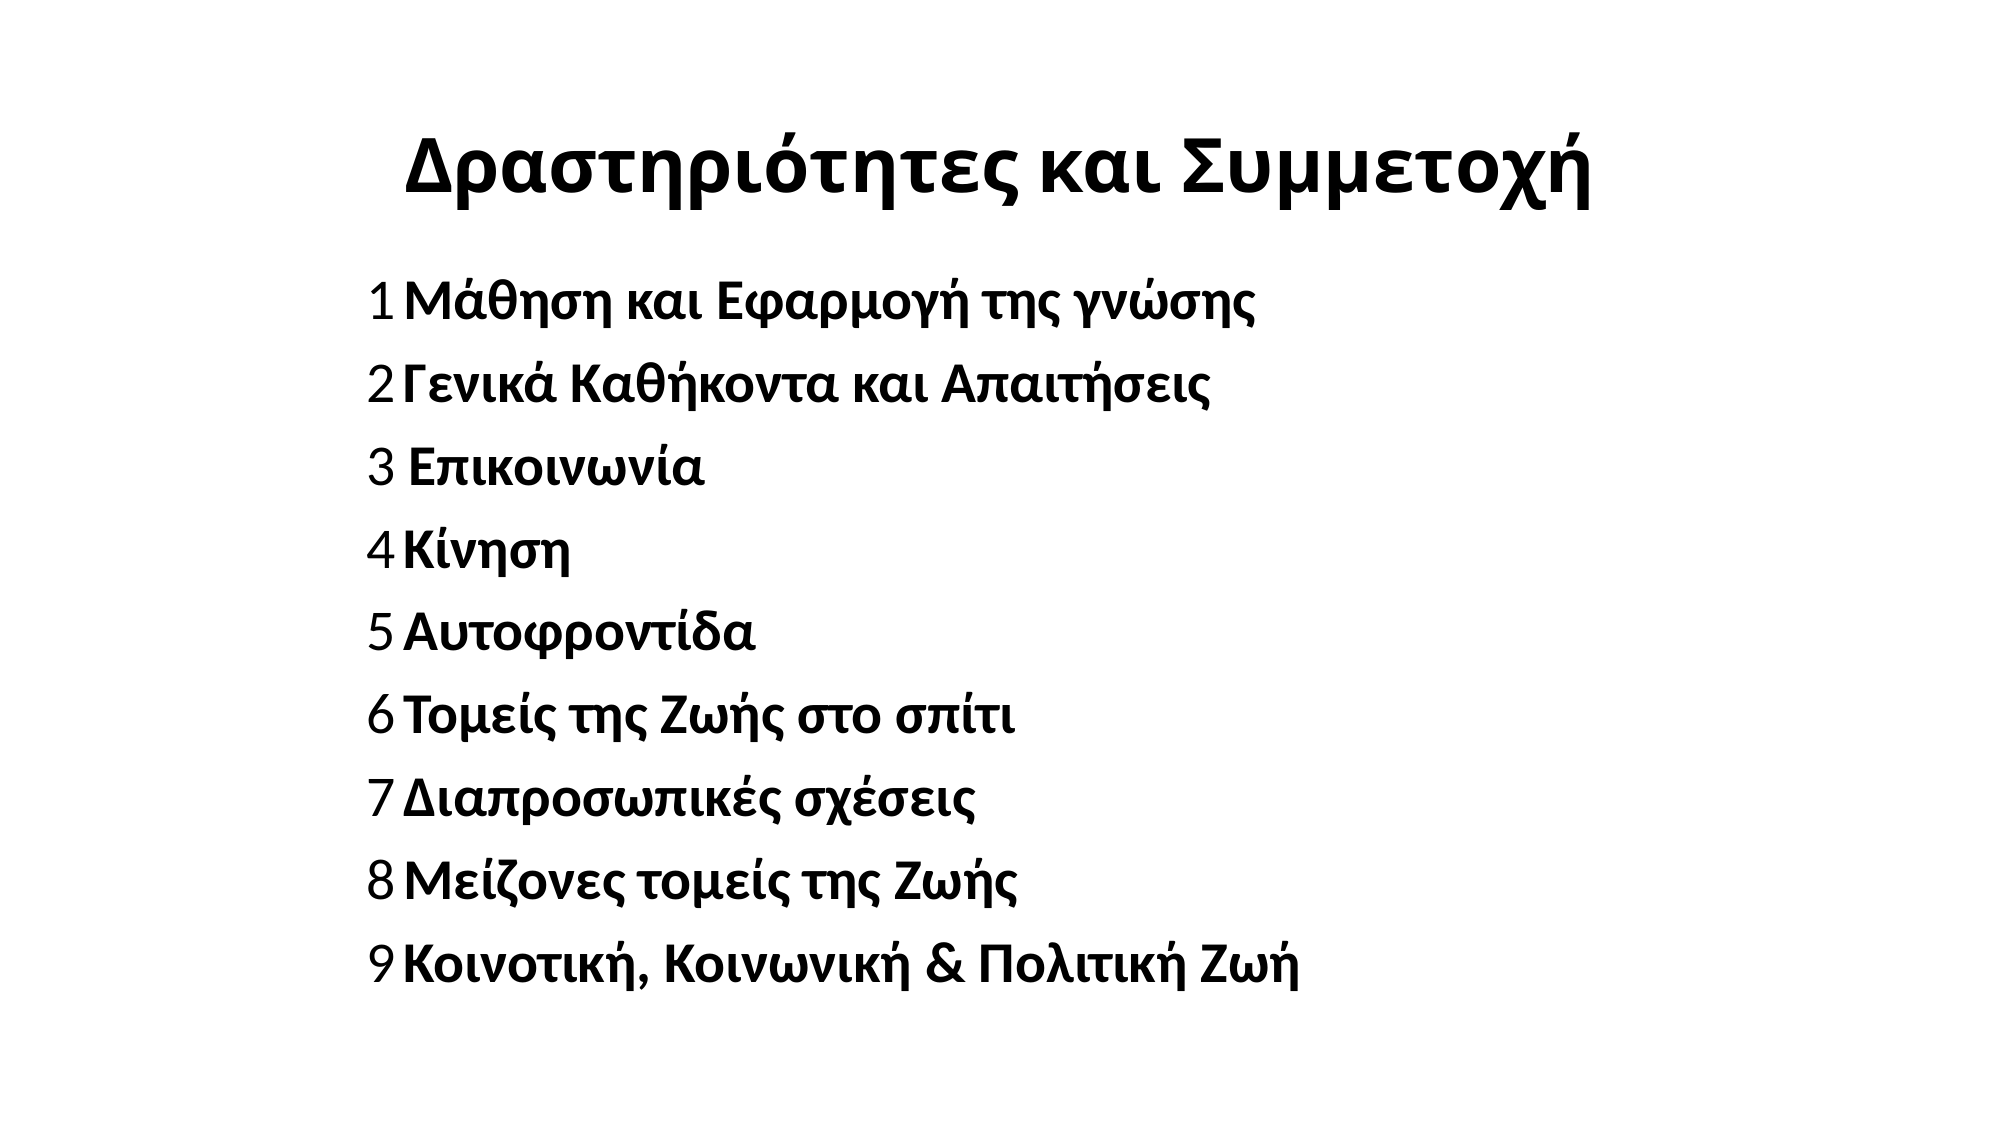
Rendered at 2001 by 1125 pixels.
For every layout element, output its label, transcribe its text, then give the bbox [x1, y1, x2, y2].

list 1 Μάθηση και Εφαρμογή της γνώσης 2 Γενικά Καθήκοντα και Απαιτήσεις 3 Επικοινωνία 4 Κίνηση 5 Αυτοφροντίδα 6 Τομείς της Ζωής στο σπίτι 7 Διαπροσωπικές σχέσεις 8 Μείζονες τομείς της Ζωής 9 Κοινοτική, Κοινωνική & Πολιτική Ζωή [351, 262, 1604, 1005]
title Δραστηριότητες και Συμμετοχή [137, 59, 1863, 278]
